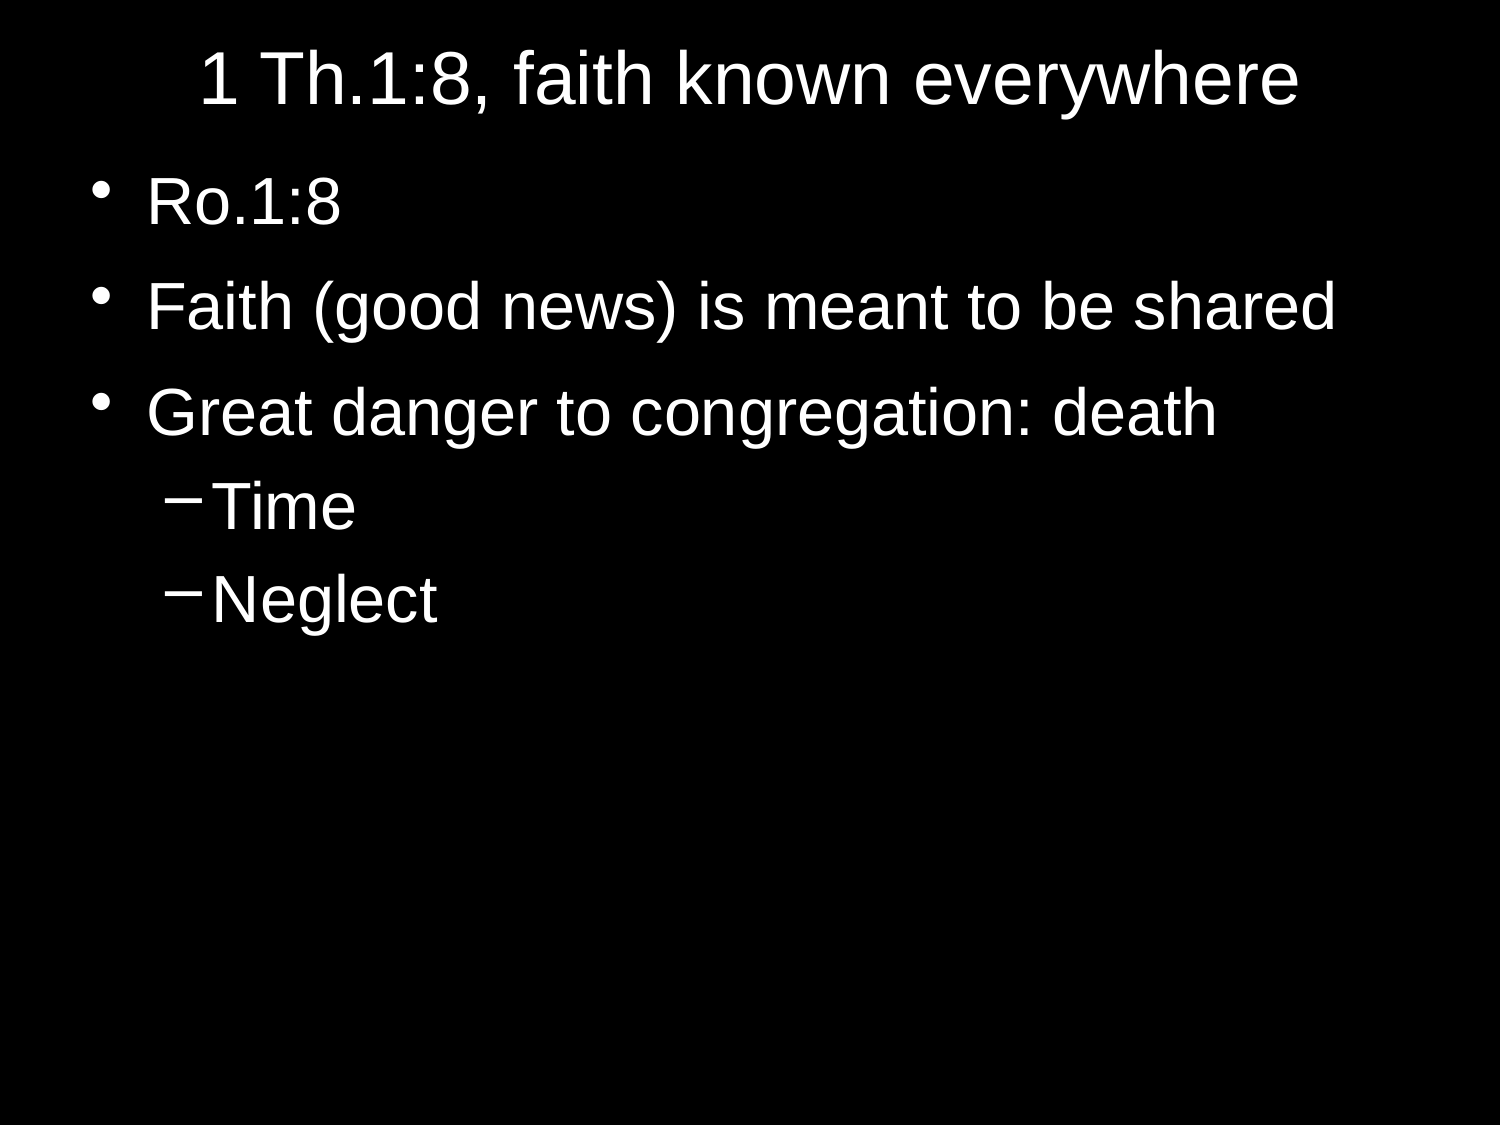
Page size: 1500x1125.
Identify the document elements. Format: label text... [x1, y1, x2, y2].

title 1 Th.1:8, faith known everywhere [75, 0, 1425, 149]
list Ro.1:8 Faith (good news) is meant to be shared Great danger to congregation: death Time Neglect [75, 149, 1425, 1075]
